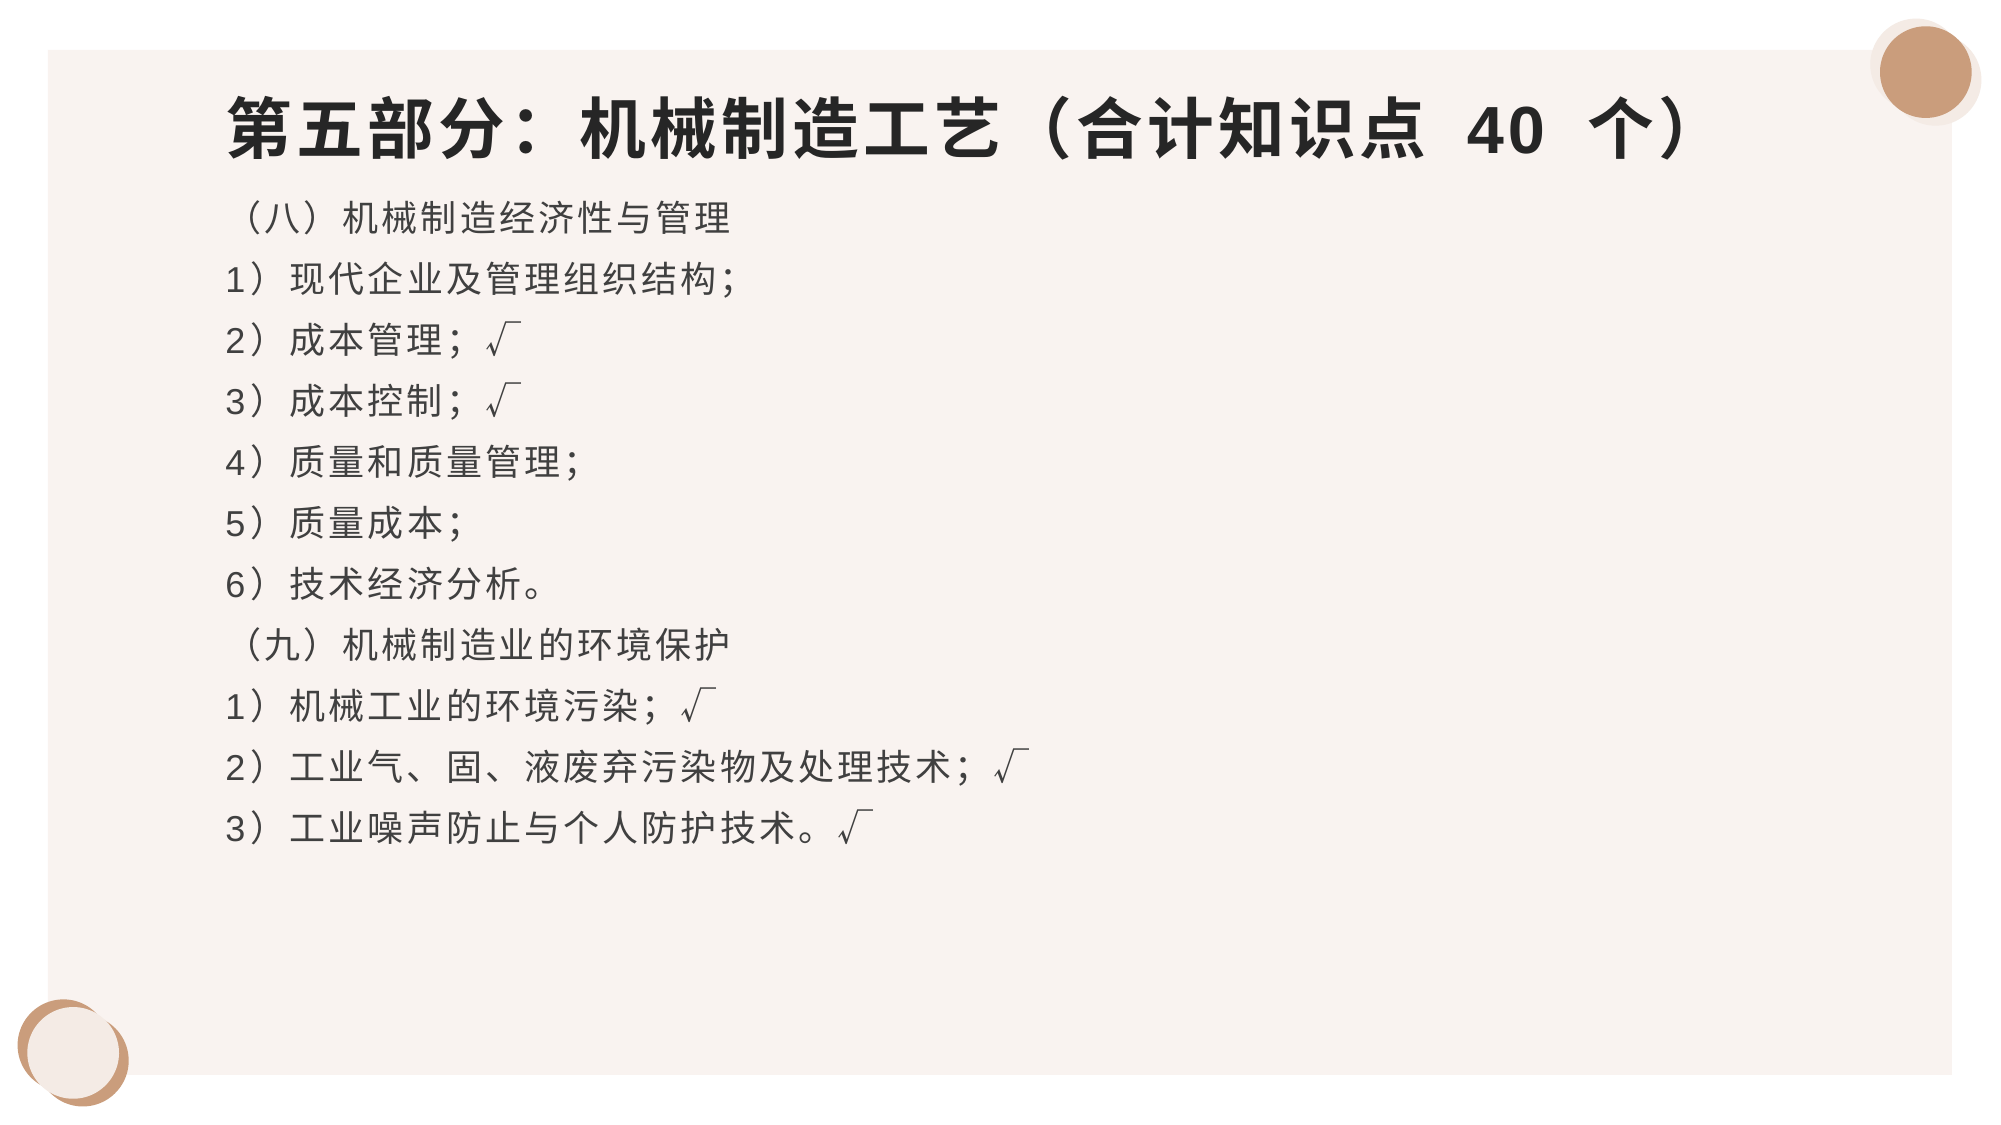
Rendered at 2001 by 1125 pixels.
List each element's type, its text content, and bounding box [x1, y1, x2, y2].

list （八）机械制造经济性与管理 1）现代企业及管理组织结构； 2）成本管理；√ 3）成本控制；√ 4）质量和质量管理； 5）质量成本； 6）技术经济分析。 （九）机械制造业的环境保护 1）机械工业的环境污染；√ 2）工业气、固、液废弃污染物及处理技术；√ 3）工业噪声防止与个人防护技术。√ [210, 182, 1790, 864]
title 第五部分：机械制造工艺（合计知识点 40 个） [210, 63, 1790, 182]
